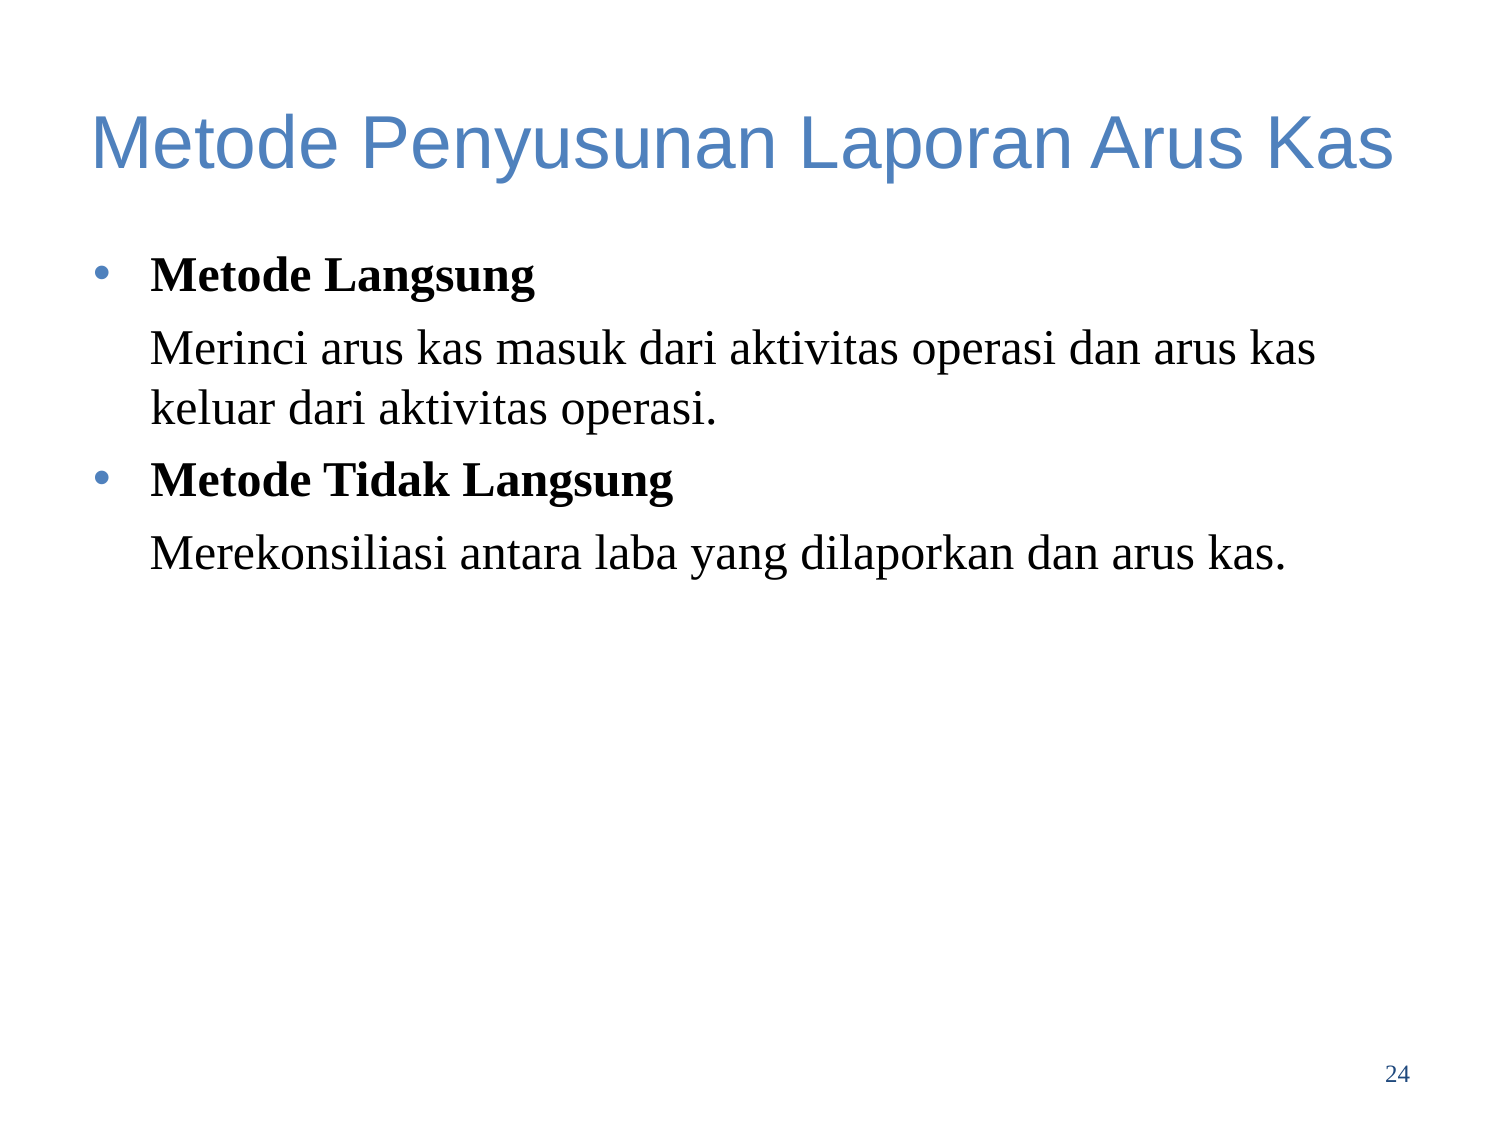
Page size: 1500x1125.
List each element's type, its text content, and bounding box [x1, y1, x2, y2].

title Metode Penyusunan Laporan Arus Kas [75, 45, 1425, 233]
list Metode Langsung Merinci arus kas masuk dari aktivitas operasi dan arus kas keluar dari aktivitas operasi. Metode Tidak Langsung Merekonsiliasi antara laba yang dilaporkan dan arus kas. [75, 234, 1425, 1032]
slide_number 24 [1074, 1042, 1425, 1103]
